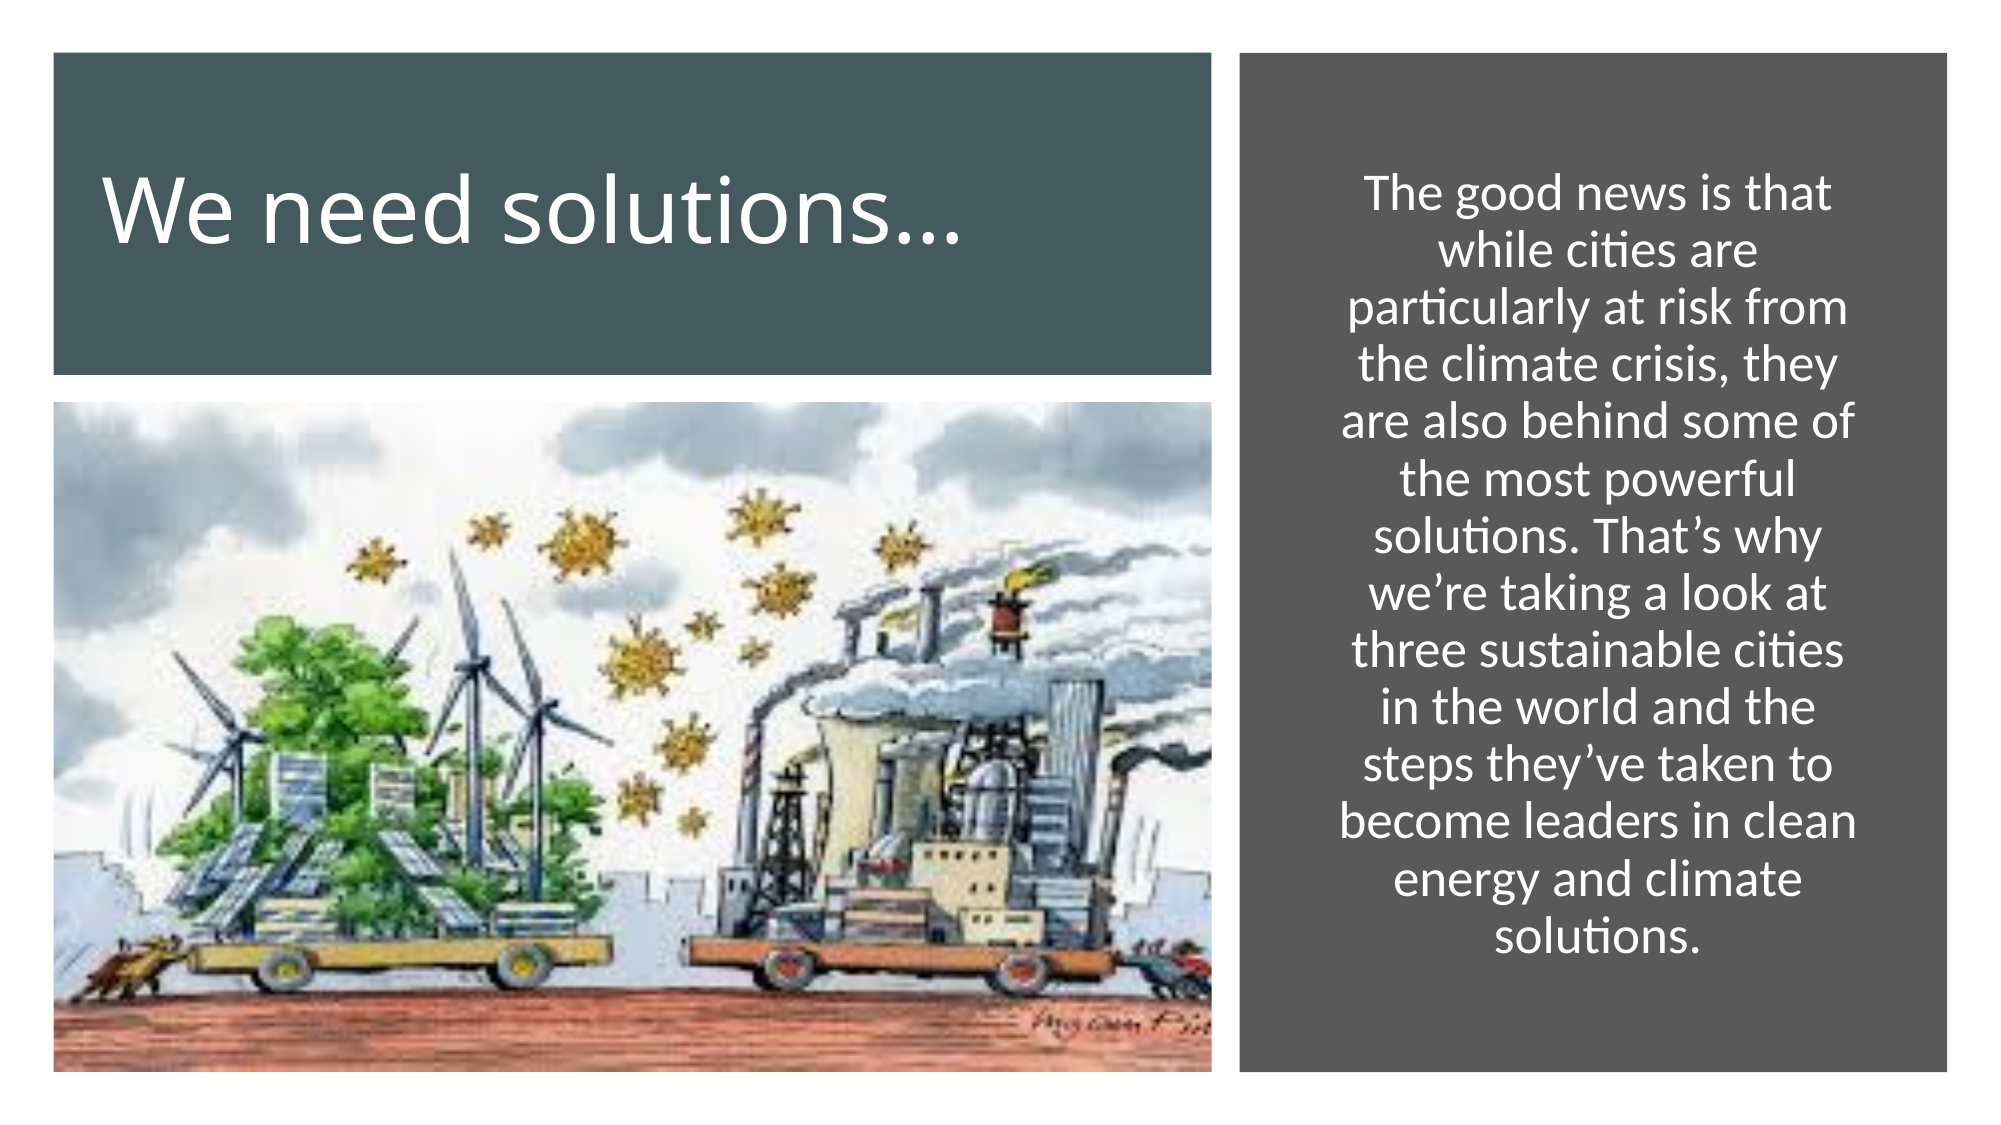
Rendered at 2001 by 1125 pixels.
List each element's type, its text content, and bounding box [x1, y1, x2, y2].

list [53, 402, 1212, 1072]
title We need solutions… [85, 80, 1168, 348]
text_box The good news is that while cities are particularly at risk from the climate crisis, they are also behind some of the most powerful solutions. That’s why we’re taking a look at three sustainable cities in the world and the steps they’ve taken to become leaders in clean energy and climate solutions. [1317, 150, 1879, 1072]
text_box [53, 52, 1212, 376]
text_box [1239, 52, 1948, 1073]
